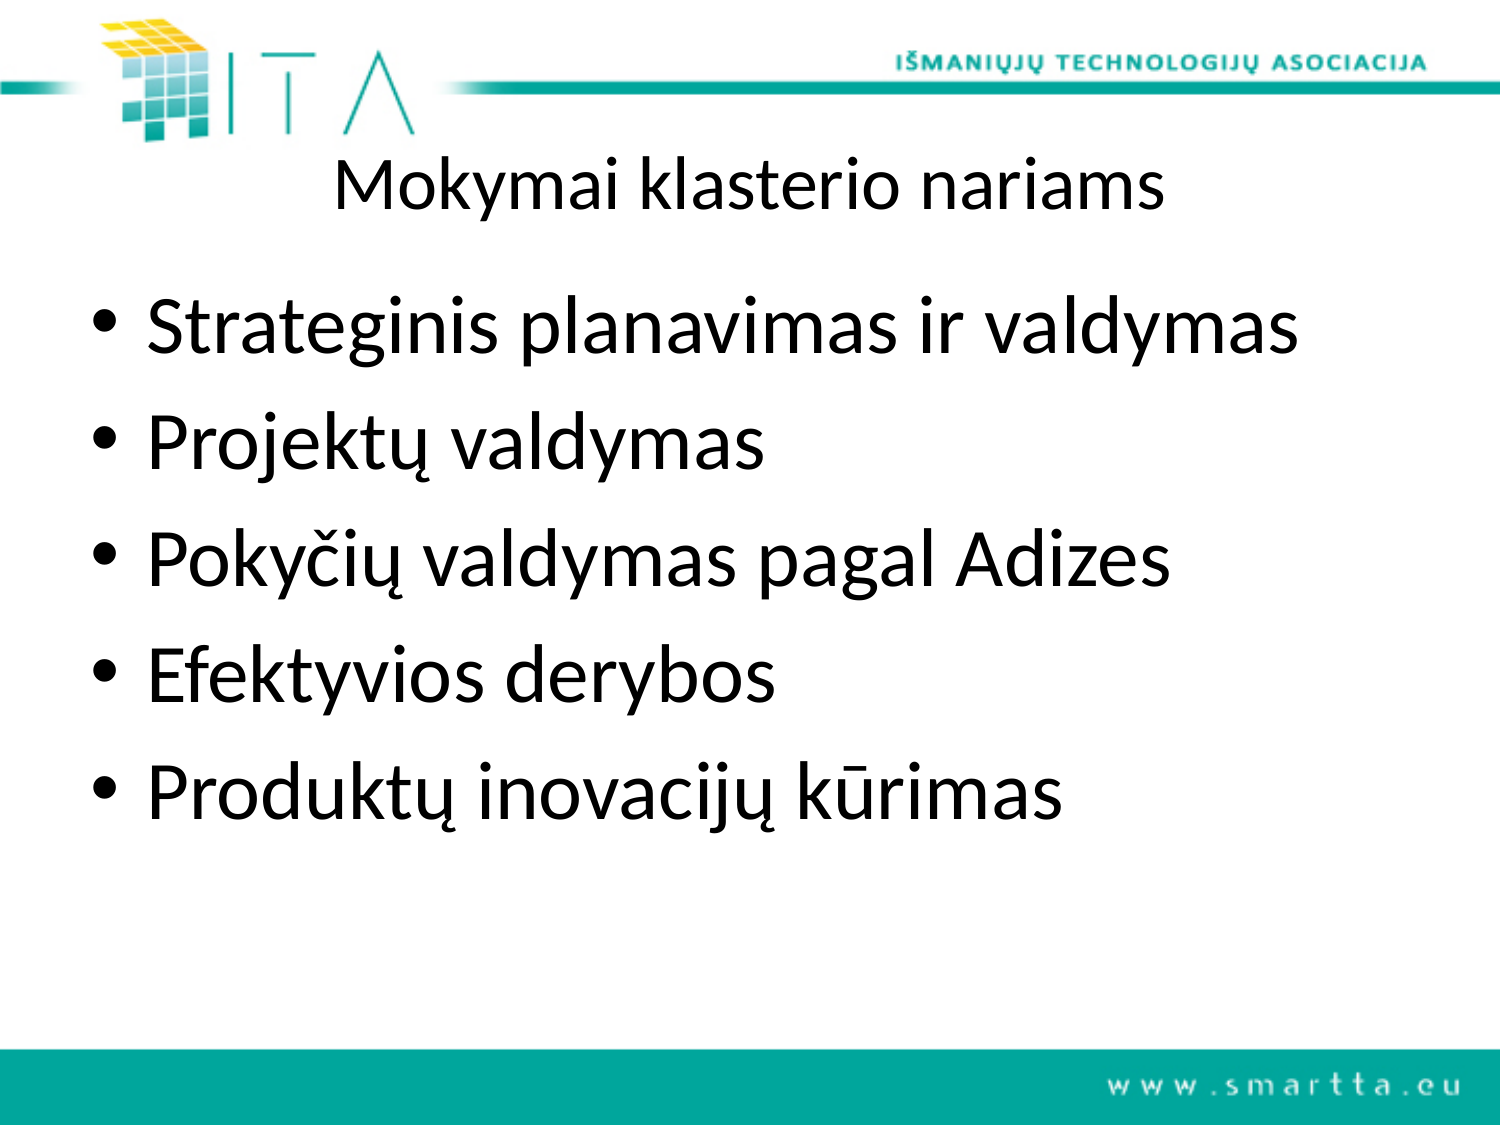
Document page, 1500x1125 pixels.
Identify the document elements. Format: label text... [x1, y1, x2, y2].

list Strateginis planavimas ir valdymas Projektų valdymas Pokyčių valdymas pagal Adizes Efektyvios derybos Produktų inovacijų kūrimas [75, 262, 1425, 1005]
picture [0, 0, 1500, 1125]
title Mokymai klasterio nariams [75, 125, 1425, 233]
